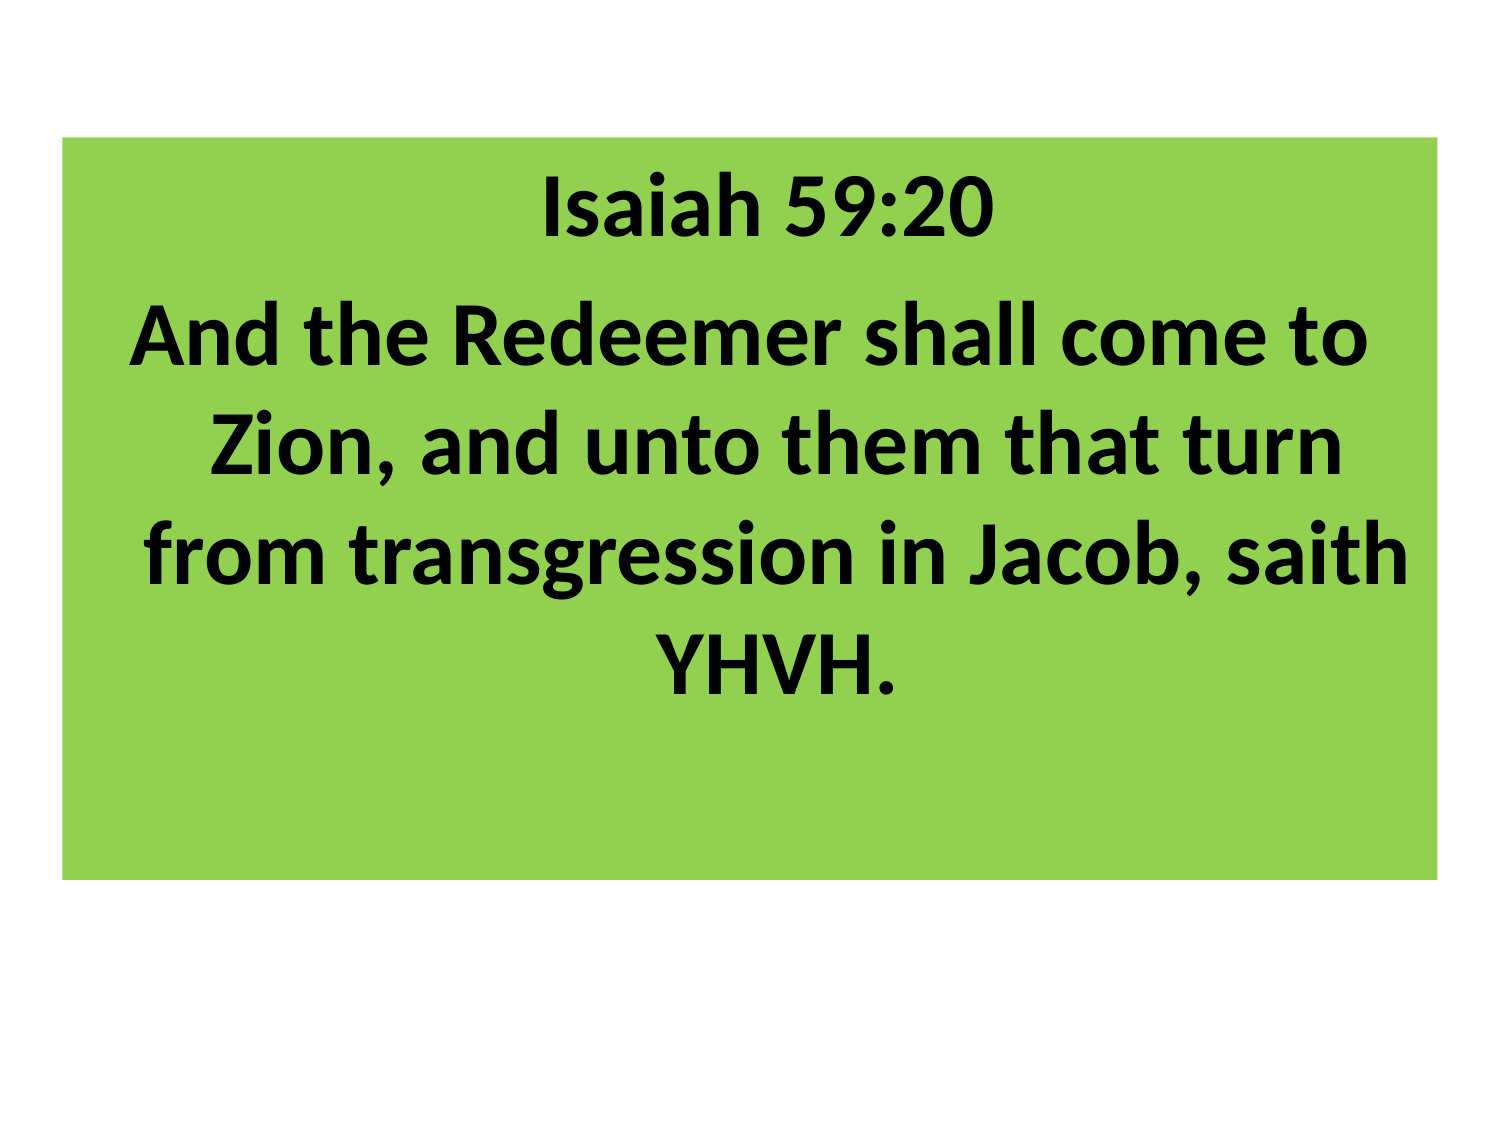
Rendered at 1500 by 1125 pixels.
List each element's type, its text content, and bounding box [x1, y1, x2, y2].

list Isaiah 59:20 And the Redeemer shall come to Zion, and unto them that turn from transgression in Jacob, saith YHVH. [62, 137, 1438, 880]
